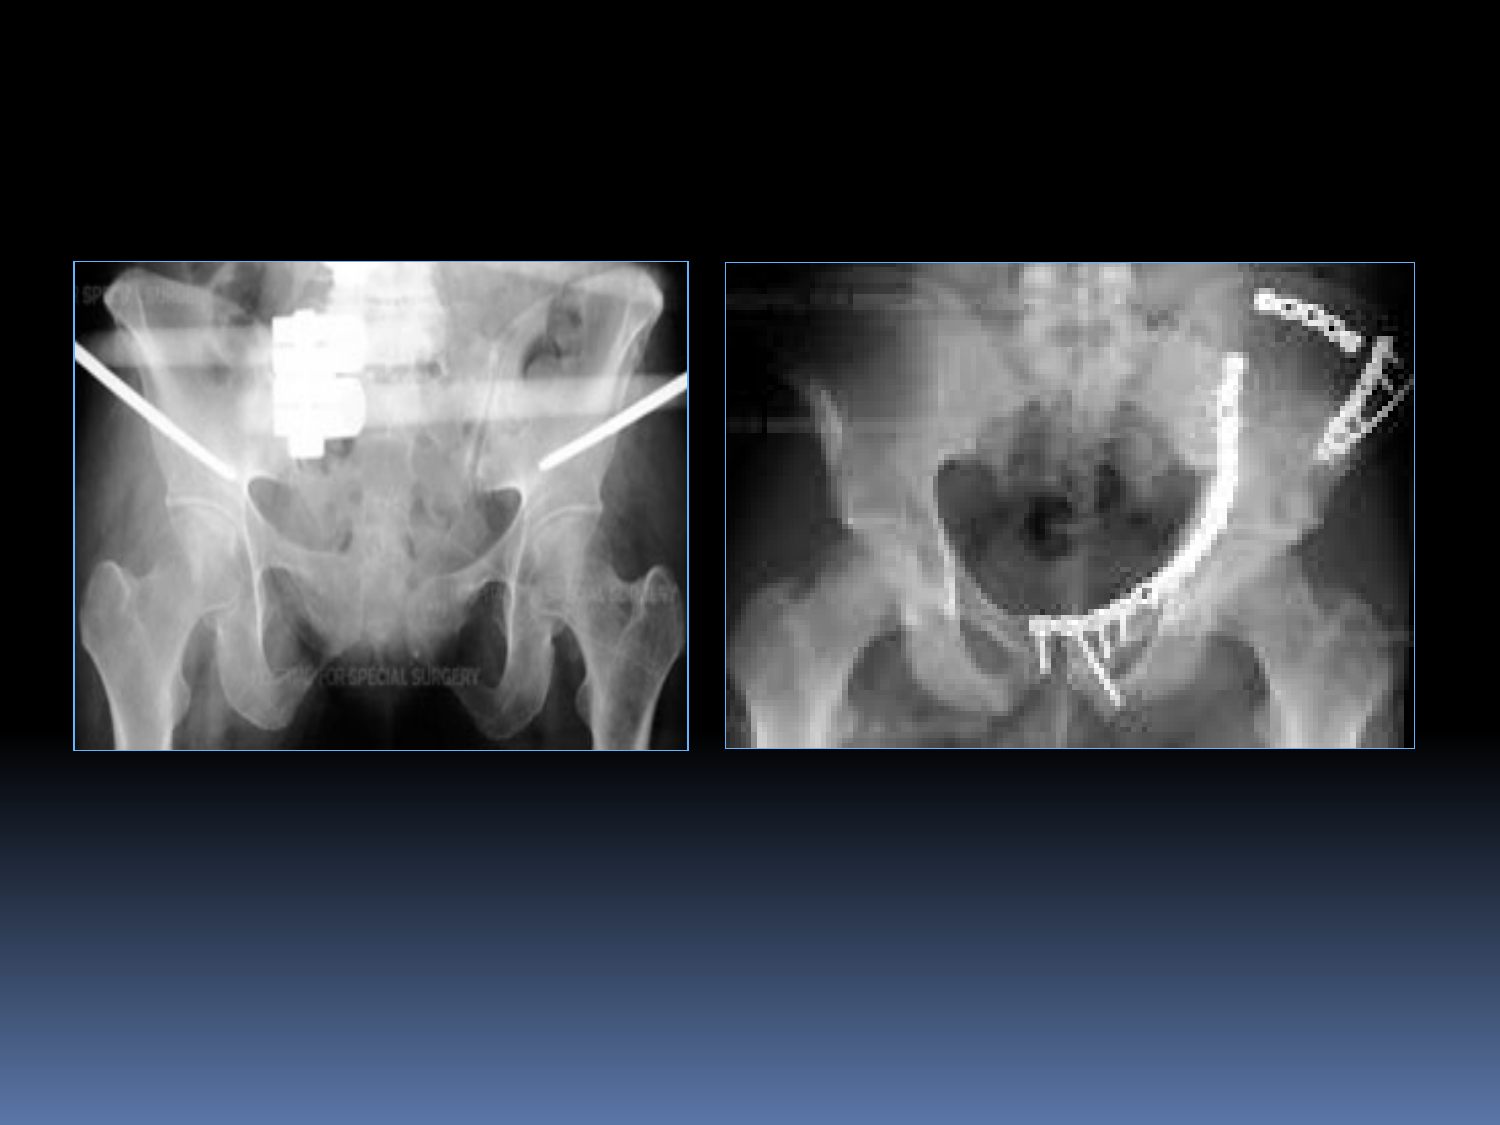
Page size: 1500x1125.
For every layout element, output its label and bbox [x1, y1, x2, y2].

picture [74, 262, 688, 751]
list [724, 261, 1415, 749]
